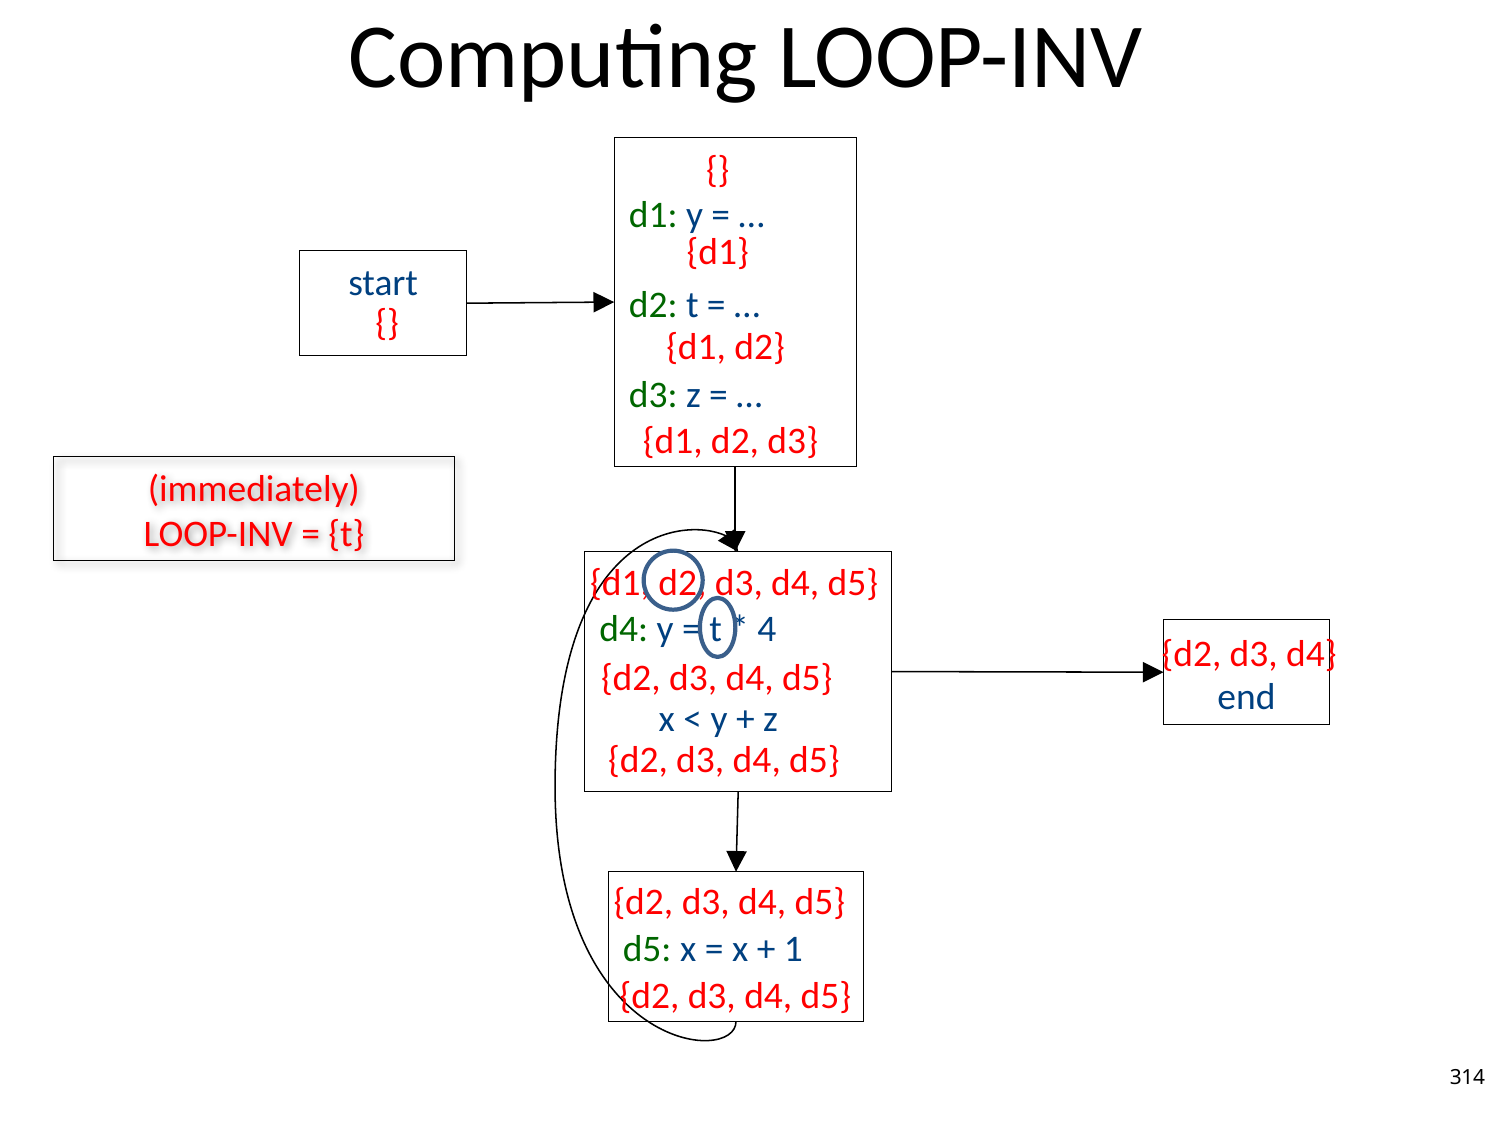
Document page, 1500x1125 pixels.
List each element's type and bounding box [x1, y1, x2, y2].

text_box [299, 137, 857, 469]
slide_number [1187, 1055, 1500, 1102]
text_box [53, 456, 455, 561]
text_box [598, 793, 867, 1024]
title [108, 0, 1384, 145]
text_box [501, 470, 1352, 792]
